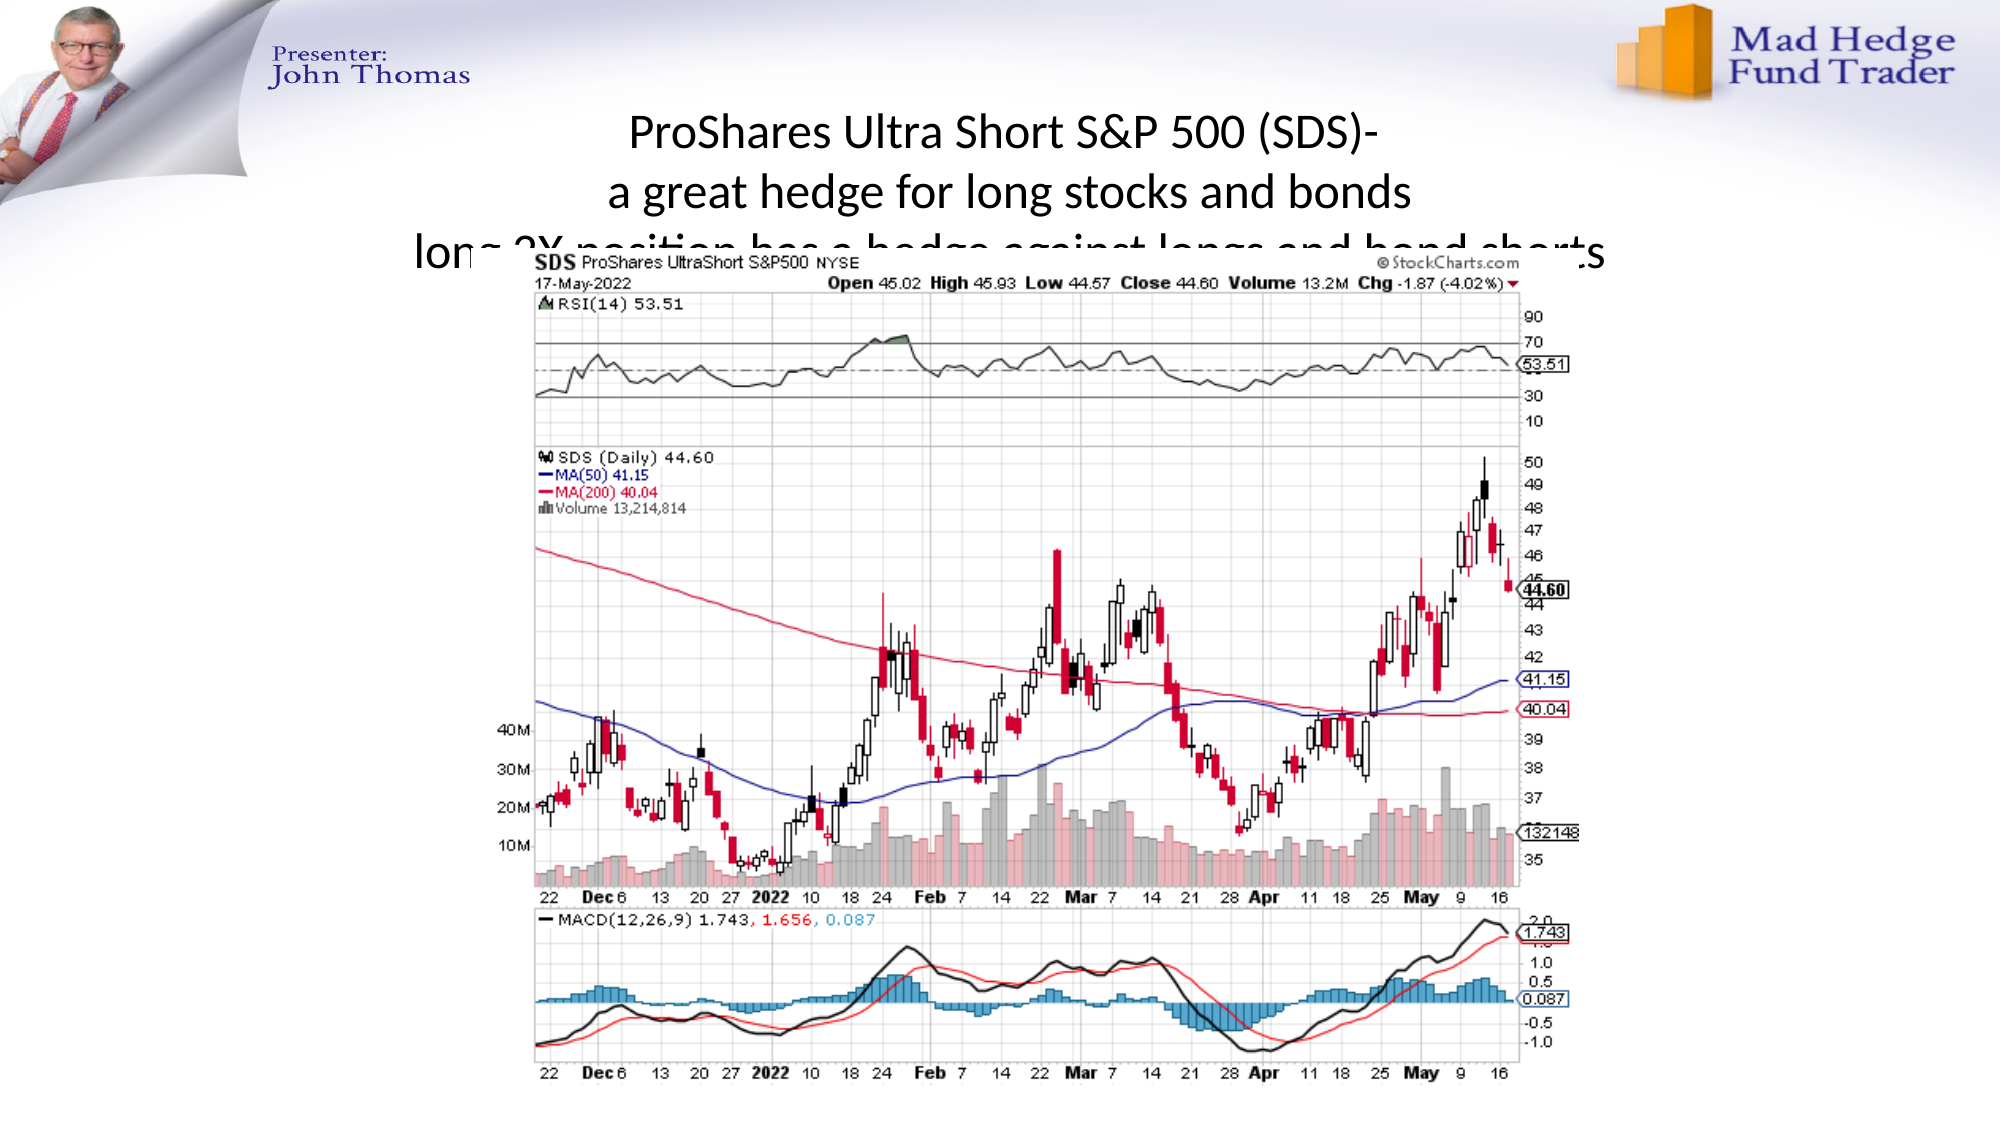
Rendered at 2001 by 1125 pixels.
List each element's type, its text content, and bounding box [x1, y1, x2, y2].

title ProShares Ultra Short S&P 500 (SDS)- a great hedge for long stocks and bonds long 2X position has a hedge against longs and bond shorts [334, 79, 1685, 218]
picture [0, 0, 2000, 1087]
